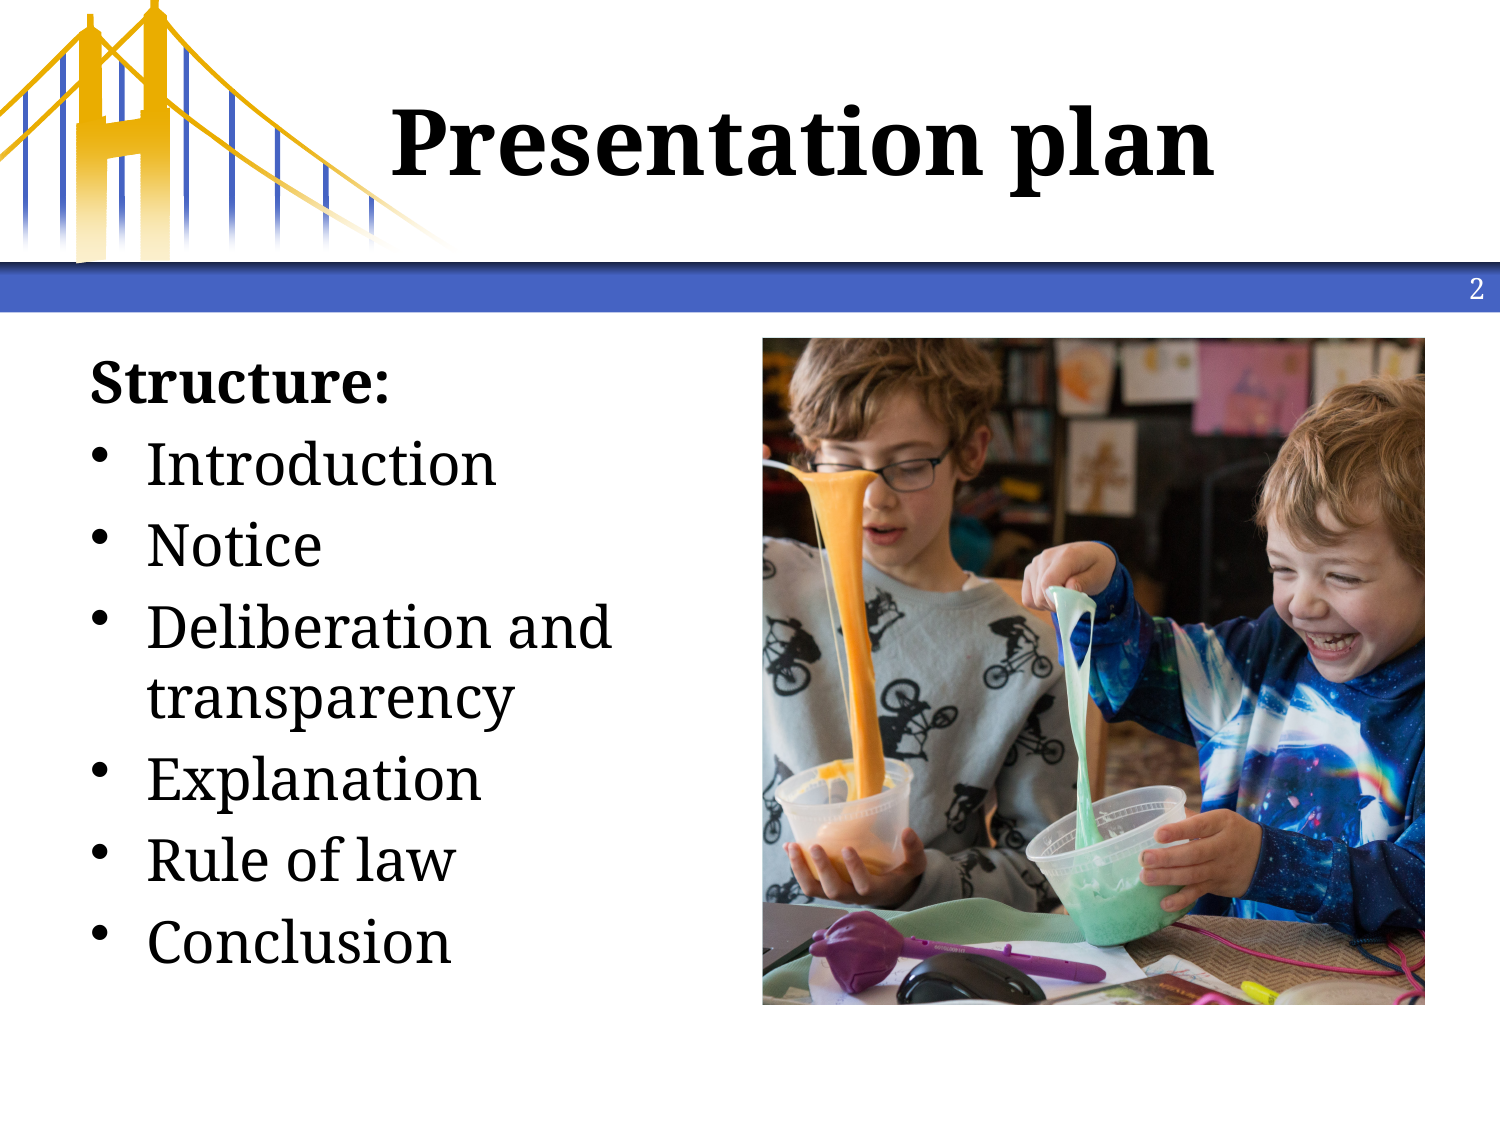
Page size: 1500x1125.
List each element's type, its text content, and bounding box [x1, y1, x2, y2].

slide_number 2 [1149, 262, 1500, 313]
picture [762, 337, 1426, 1005]
title Presentation plan [375, 45, 1425, 233]
list Structure: Introduction Notice Deliberation and transparency Explanation Rule of law Conclusion [75, 337, 738, 1005]
